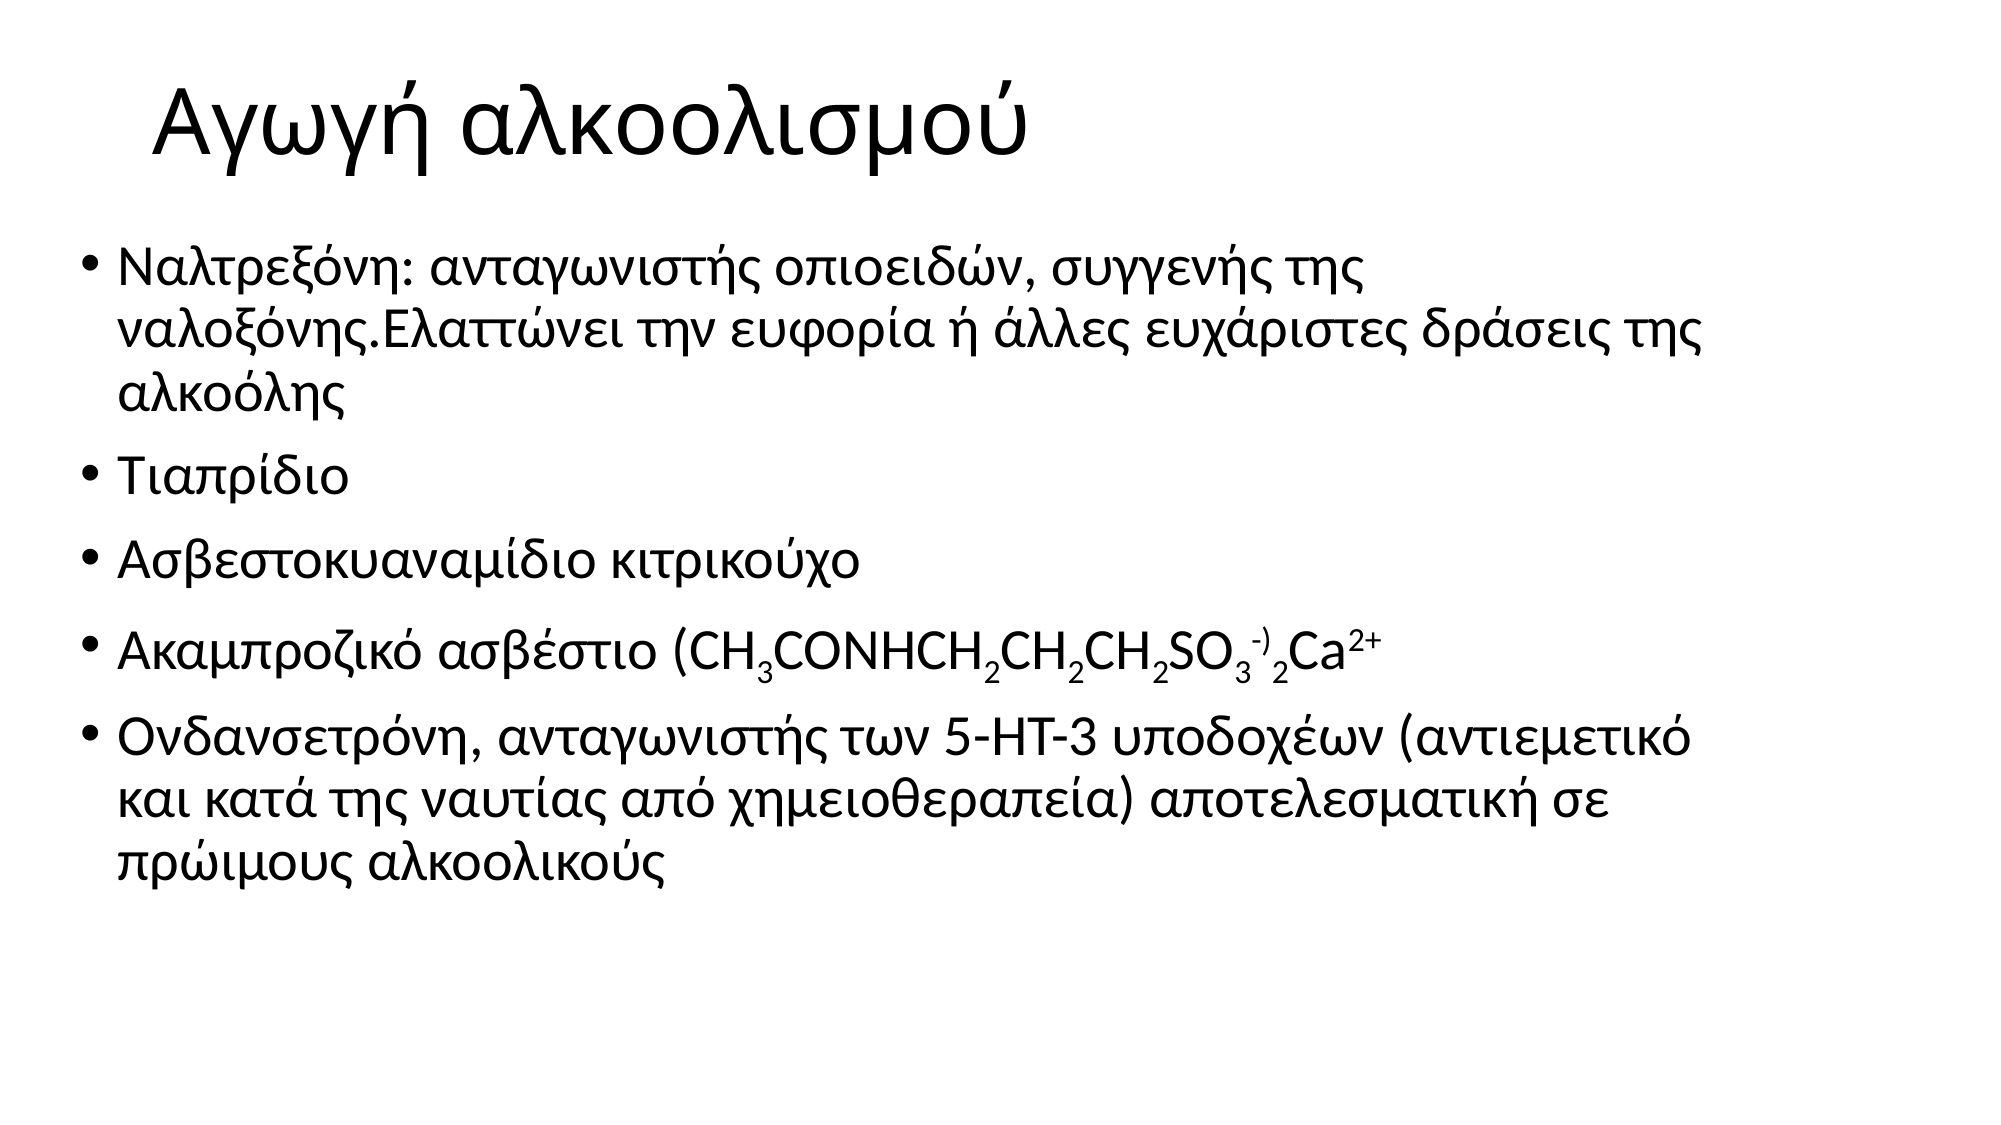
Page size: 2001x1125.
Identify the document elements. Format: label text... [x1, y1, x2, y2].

title Αγωγή αλκοολισμού [137, 59, 1863, 191]
list Ναλτρεξόνη: ανταγωνιστής οπιοειδών, συγγενής της ναλοξόνης.Ελαττώνει την ευφορία ή άλλες ευχάριστες δράσεις της αλκοόλης Τιαπρίδιο Ασβεστοκυαναμίδιο κιτρικούχο Ακαμπροζικό ασβέστιο (CH3CONHCH2CH2CH2SO3-)2Ca2+ Oνδανσετρόνη, ανταγωνιστής των 5-ΗΤ-3 υποδοχέων (αντιεμετικό και κατά της ναυτίας από χημειοθεραπεία) αποτελεσματική σε πρώιμους αλκοολικούς [65, 227, 1791, 941]
